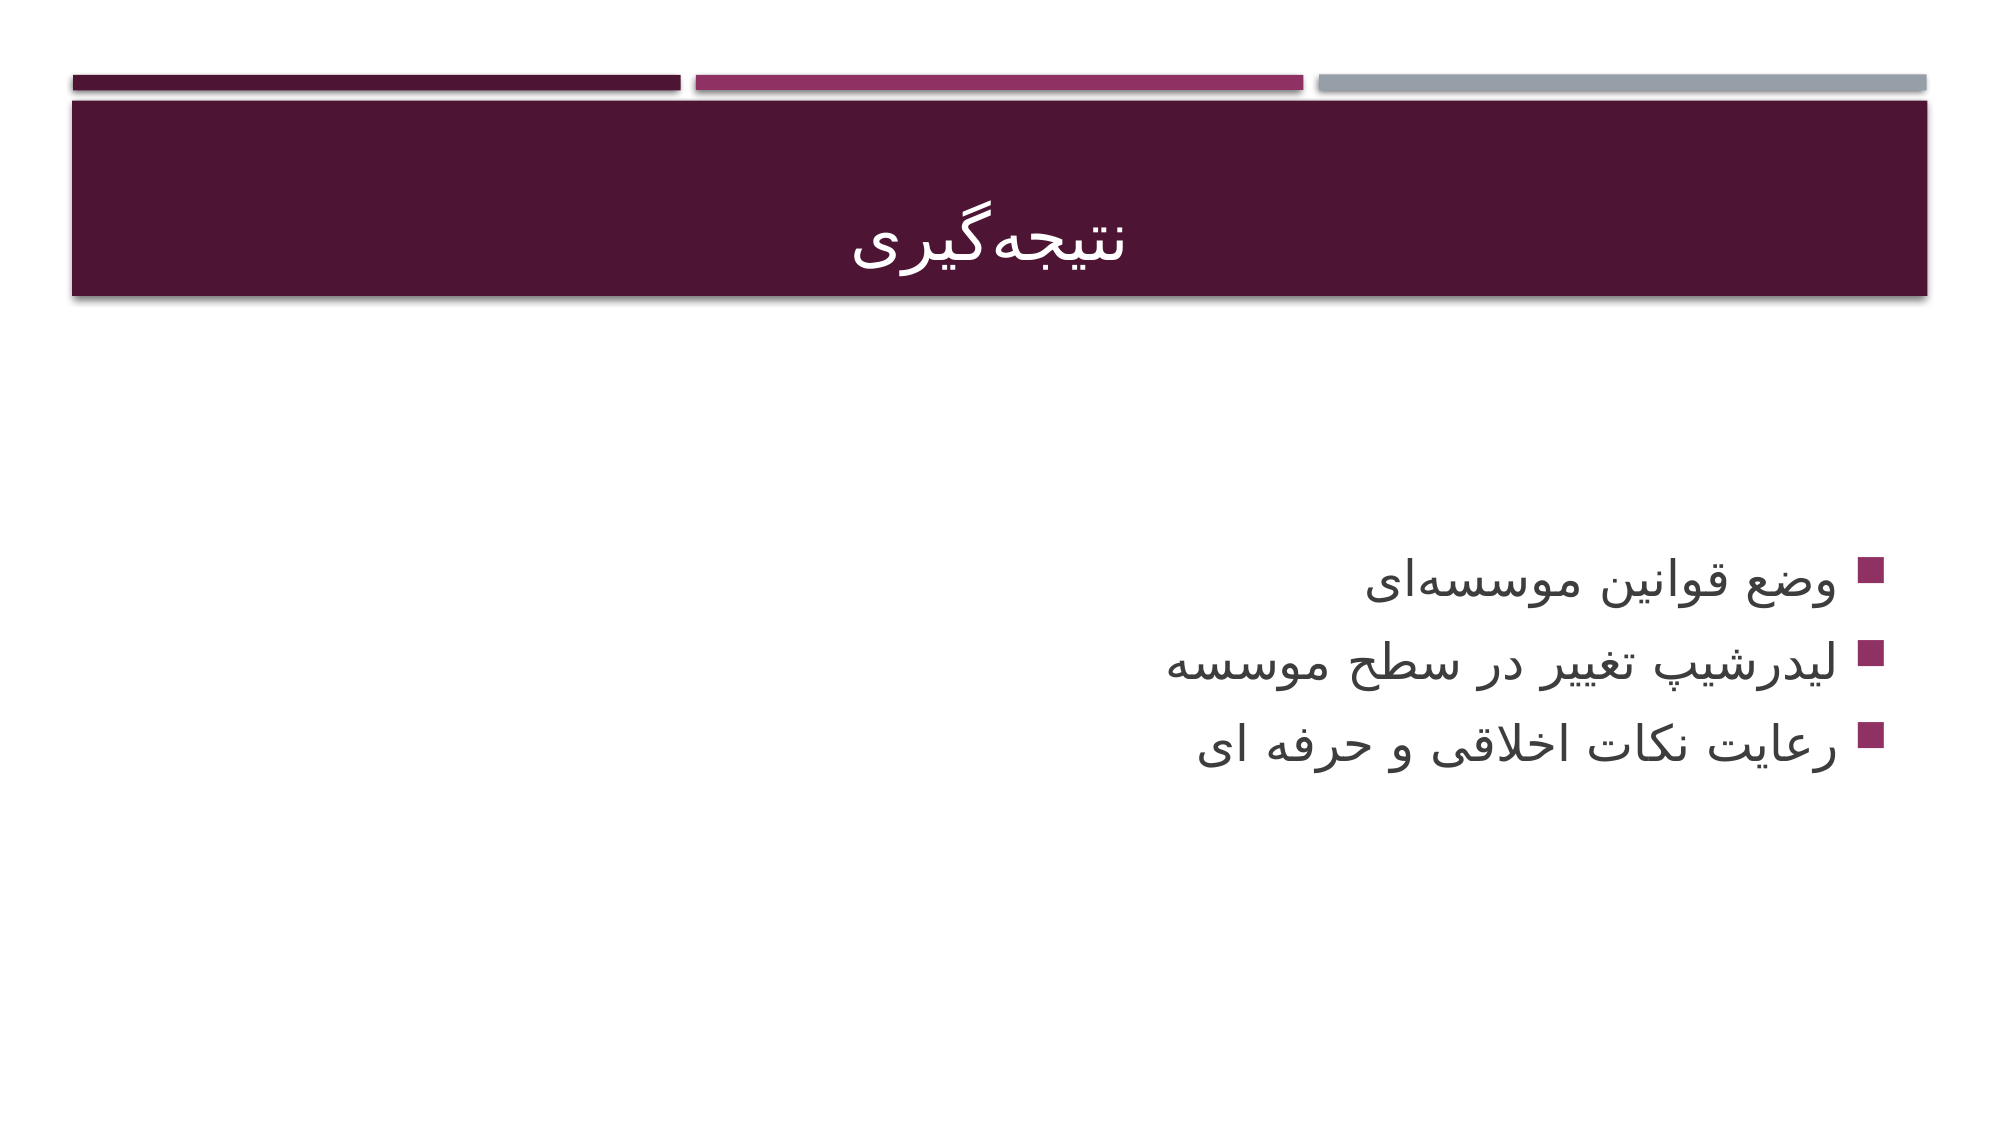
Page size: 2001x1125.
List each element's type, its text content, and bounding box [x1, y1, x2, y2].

list وضع قوانین موسسه‌ای لیدرشیپ تغییر در سطح موسسه رعایت نکات اخلاقی و حرفه ای [95, 357, 1905, 962]
title نتیجه‌گیری [95, 115, 1905, 282]
